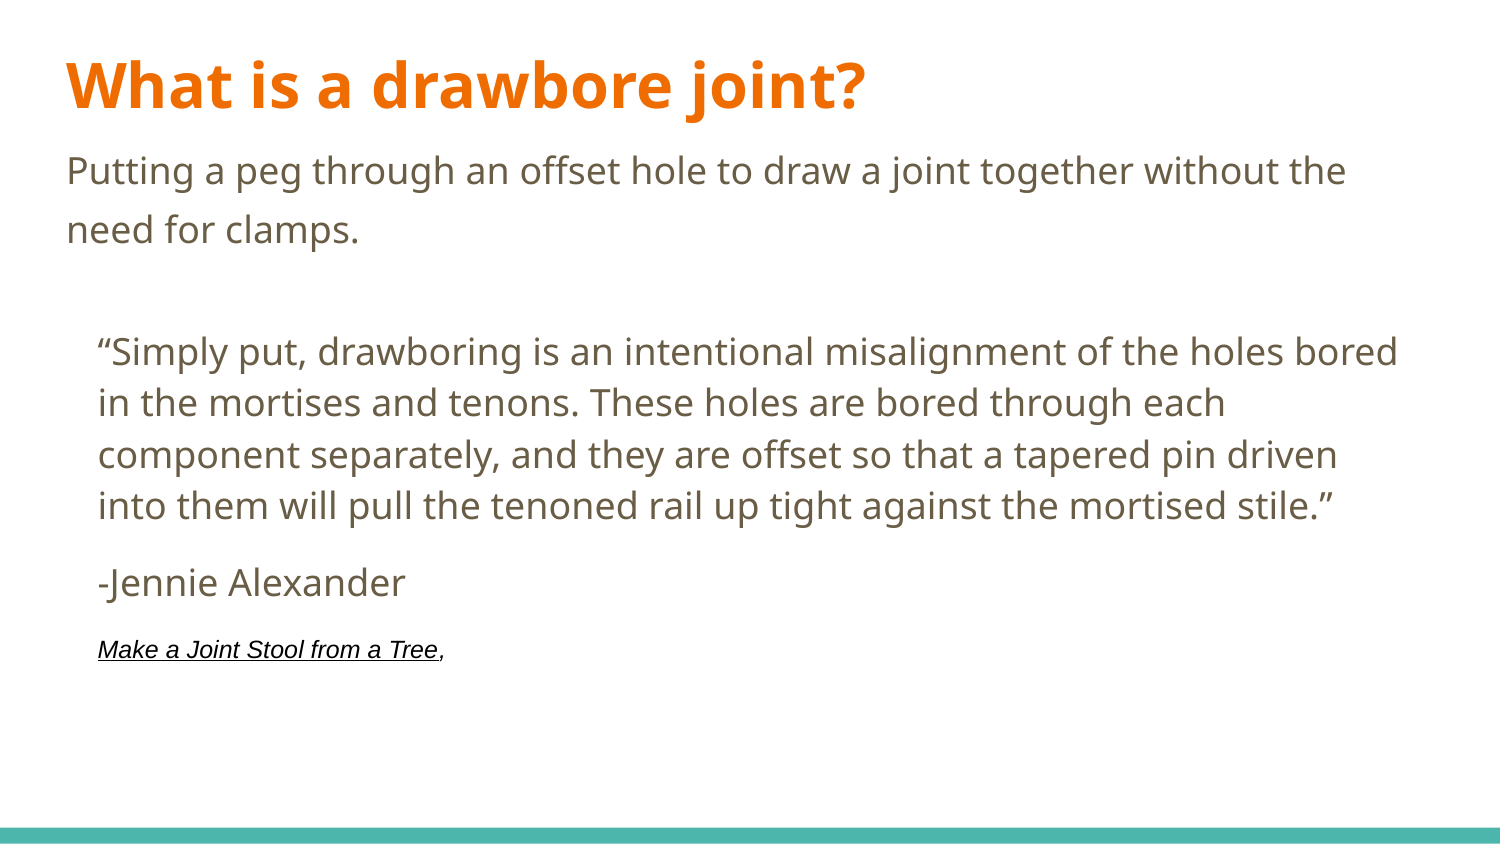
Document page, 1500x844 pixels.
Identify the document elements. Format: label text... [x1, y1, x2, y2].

title What is a drawbore joint? [51, 26, 1449, 122]
list Putting a peg through an offset hole to draw a joint together without the need for clamps. [51, 122, 1449, 306]
text_box “Simply put, drawboring is an intentional misalignment of the holes bored in the mortises and tenons. These holes are bored through each component separately, and they are offset so that a tapered pin driven into them will pull the tenoned rail up tight against the mortised stile.” -Jennie Alexander Make a Joint Stool from a Tree, [82, 305, 1417, 753]
